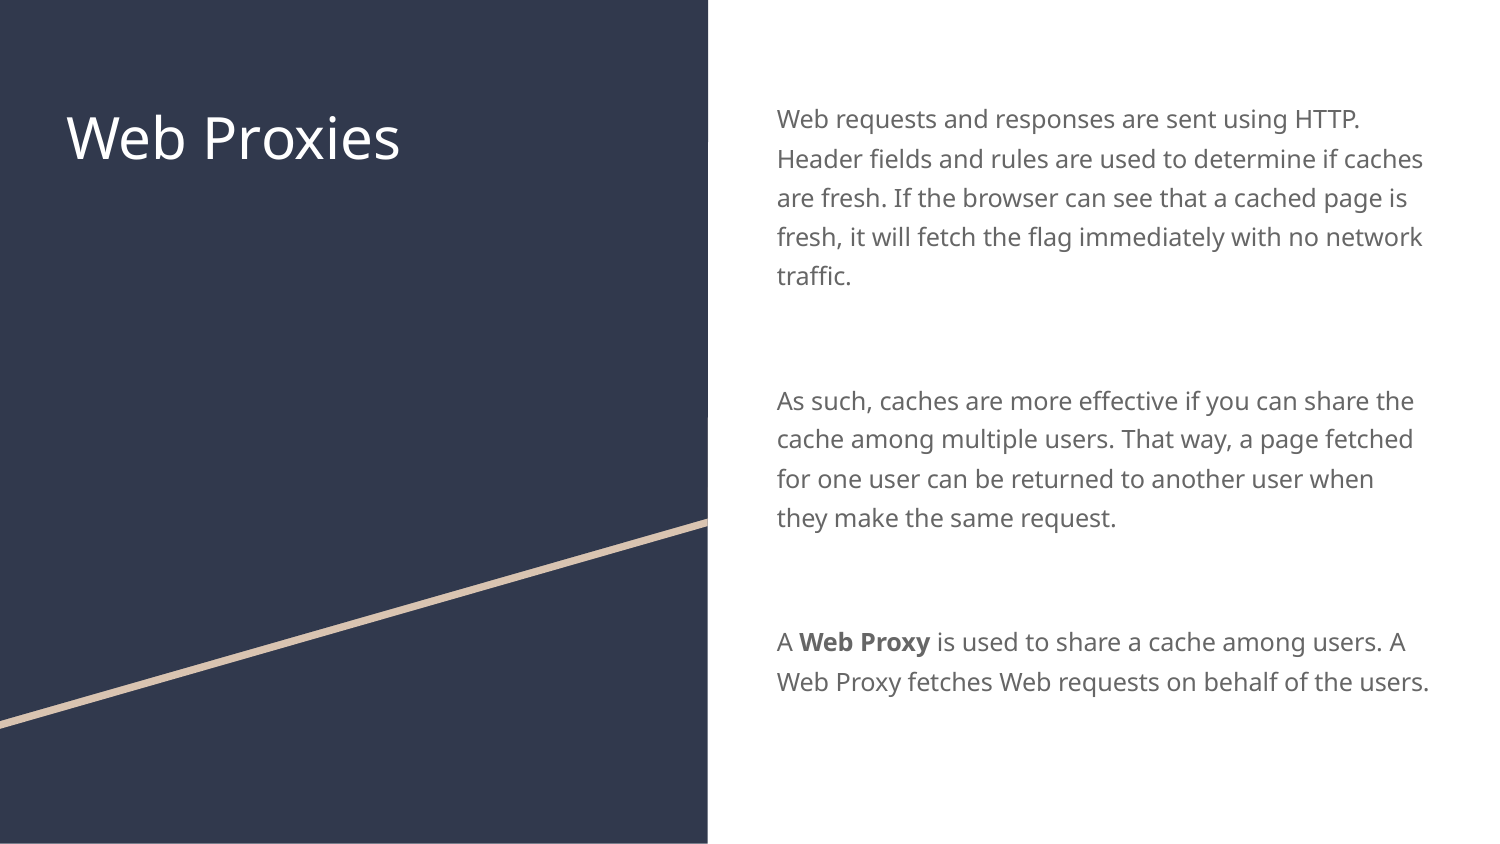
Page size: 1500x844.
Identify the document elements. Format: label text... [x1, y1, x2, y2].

title Web Proxies [51, 82, 660, 494]
list Web requests and responses are sent using HTTP. Header fields and rules are used to determine if caches are fresh. If the browser can see that a cached page is fresh, it will fetch the flag immediately with no network traffic. As such, caches are more effective if you can share the cache among multiple users. That way, a page fetched for one user can be returned to another user when they make the same request. A Web Proxy is used to share a cache among users. A Web Proxy fetches Web requests on behalf of the users. [761, 82, 1446, 755]
